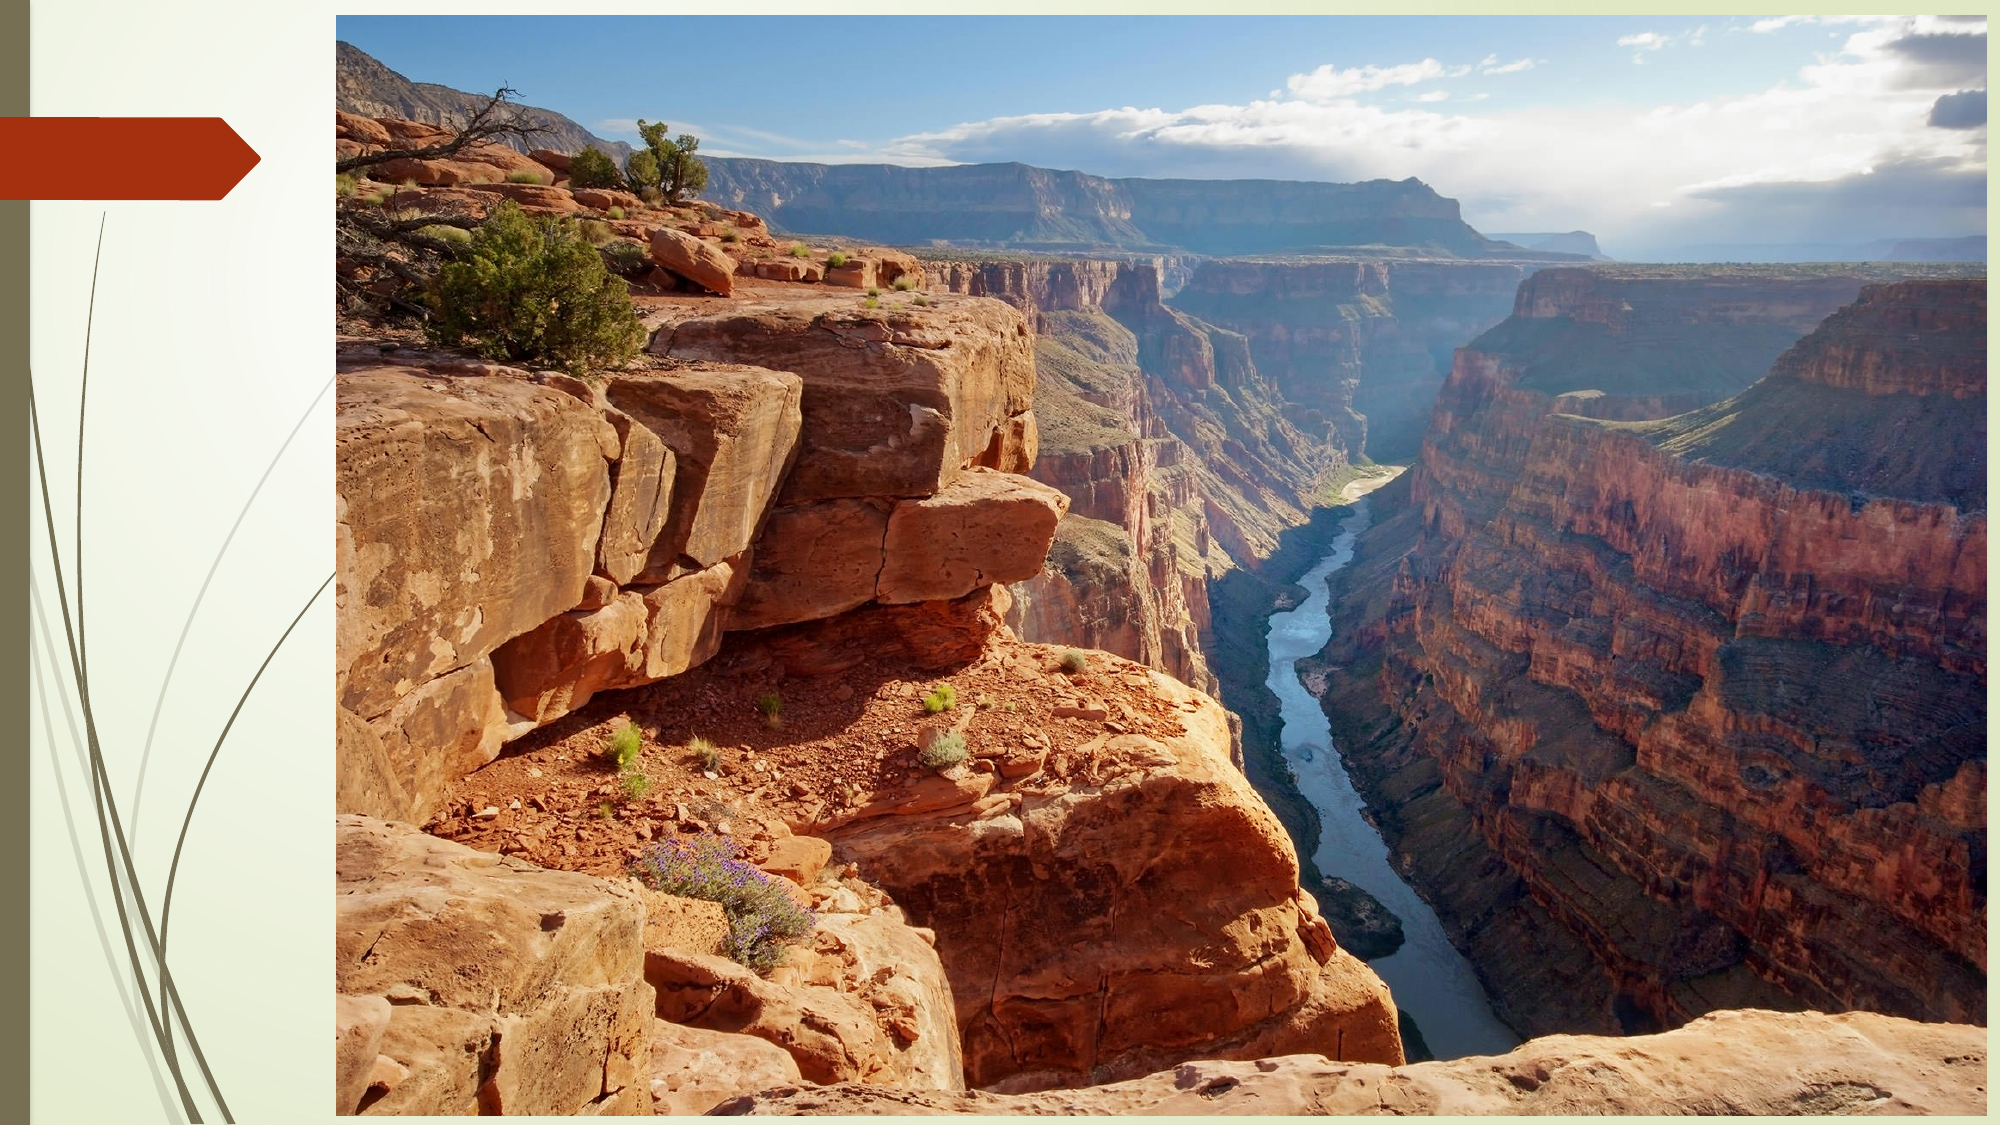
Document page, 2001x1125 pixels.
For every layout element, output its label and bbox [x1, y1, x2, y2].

picture [336, 15, 1987, 1117]
